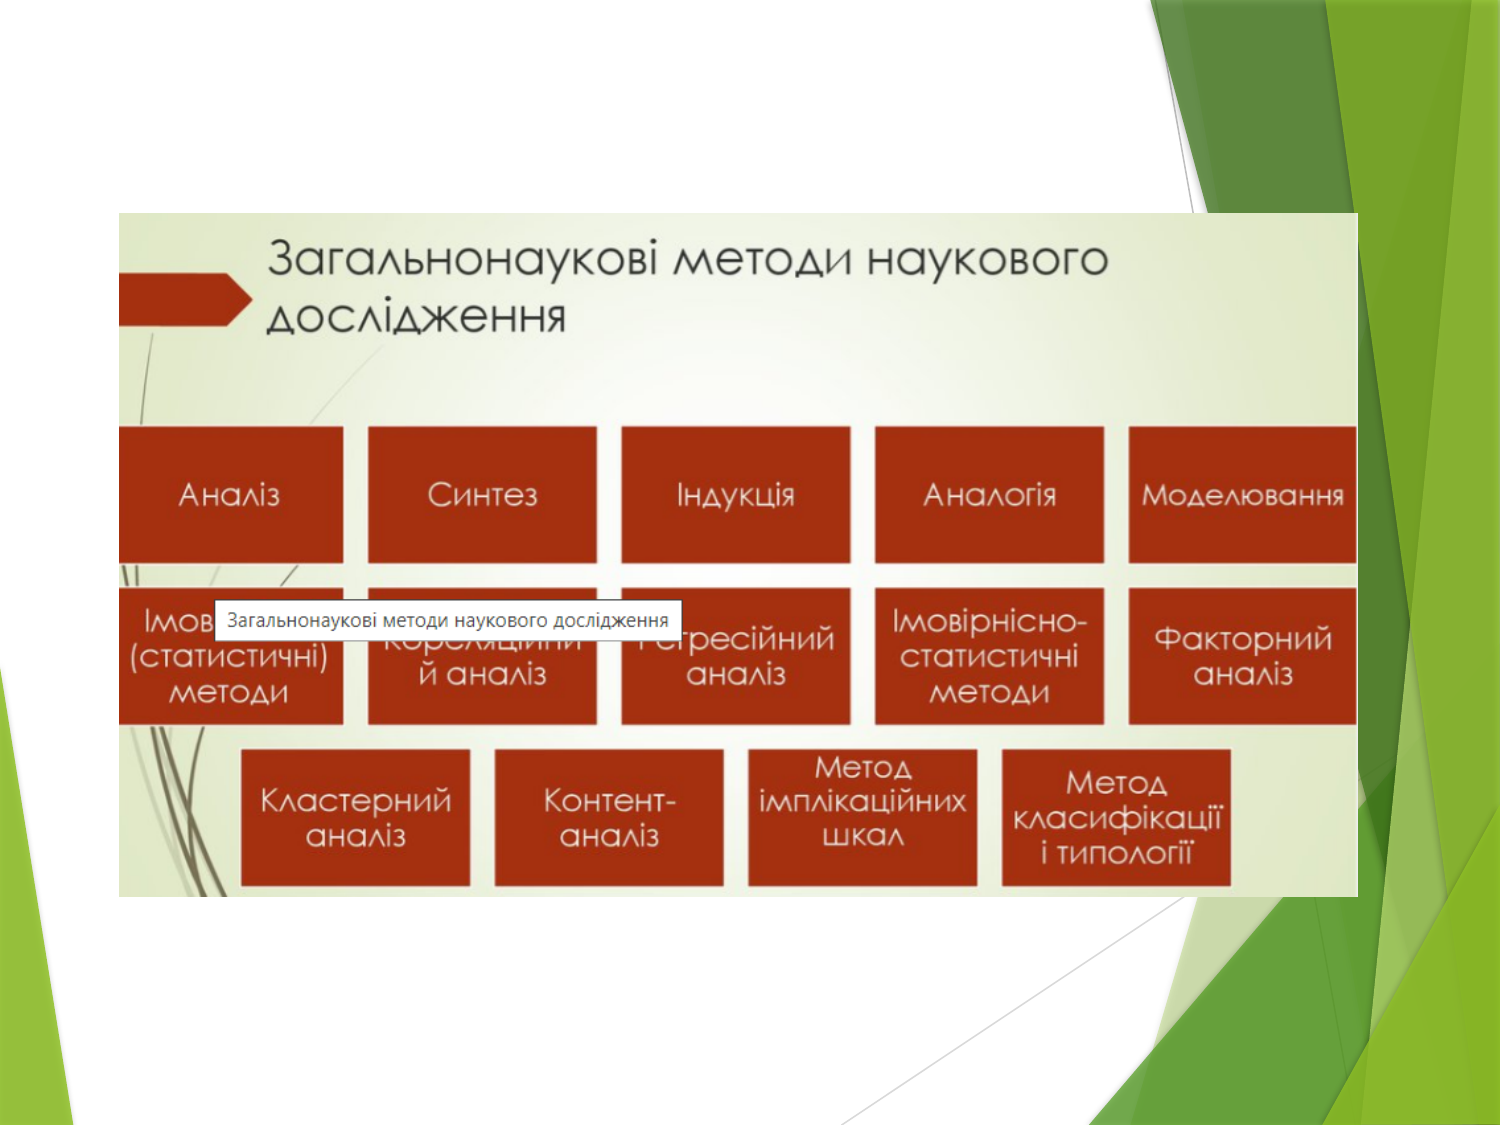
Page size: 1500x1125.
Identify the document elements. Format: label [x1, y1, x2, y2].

picture [118, 213, 1359, 897]
